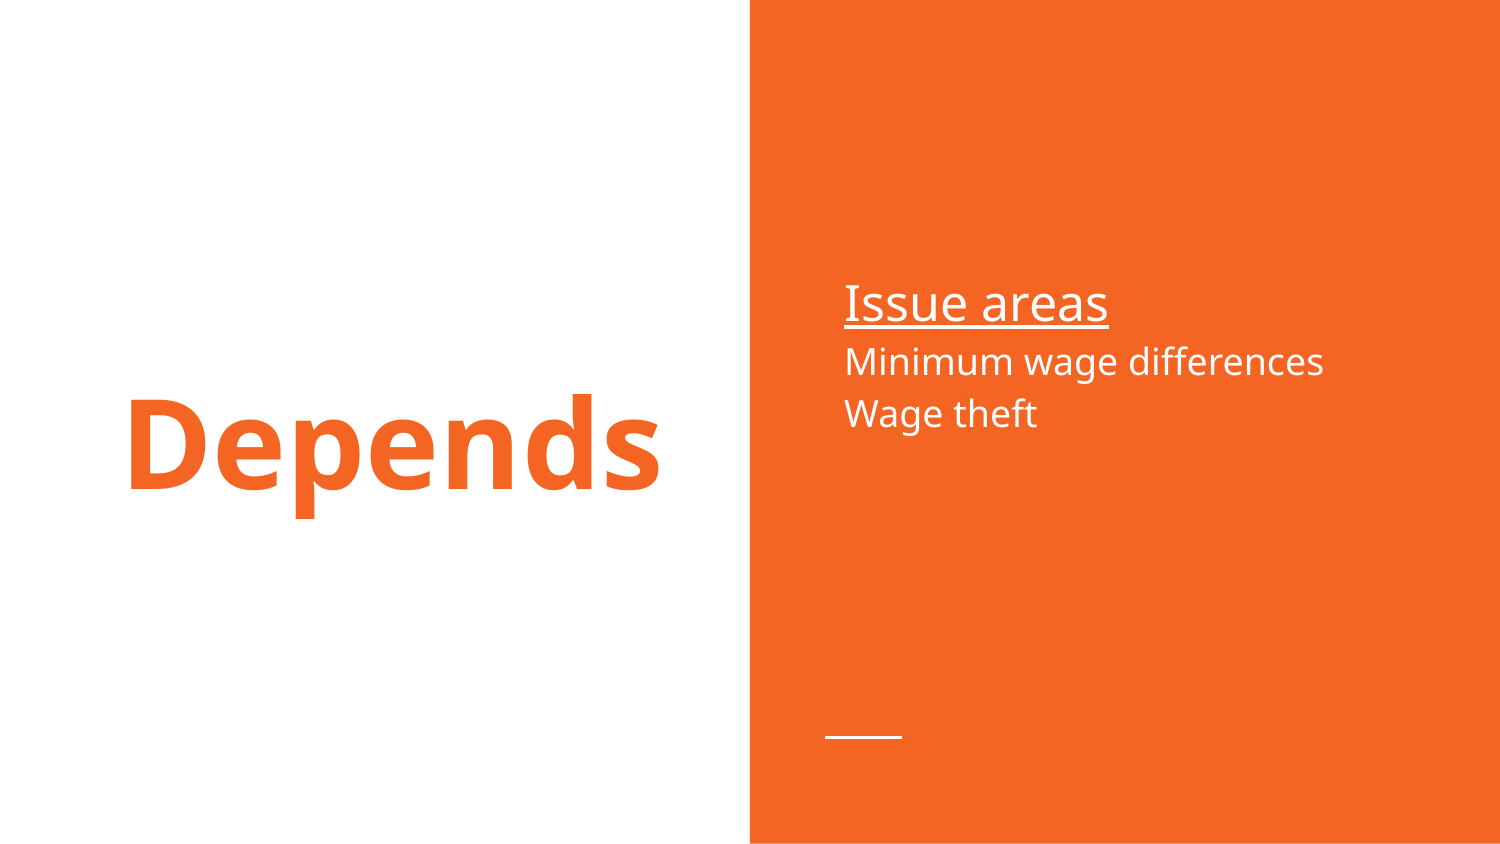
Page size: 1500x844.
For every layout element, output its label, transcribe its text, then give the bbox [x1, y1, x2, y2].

title Depends [60, 313, 724, 530]
list Issue areas Minimum wage differences Wage theft [810, 118, 1474, 725]
